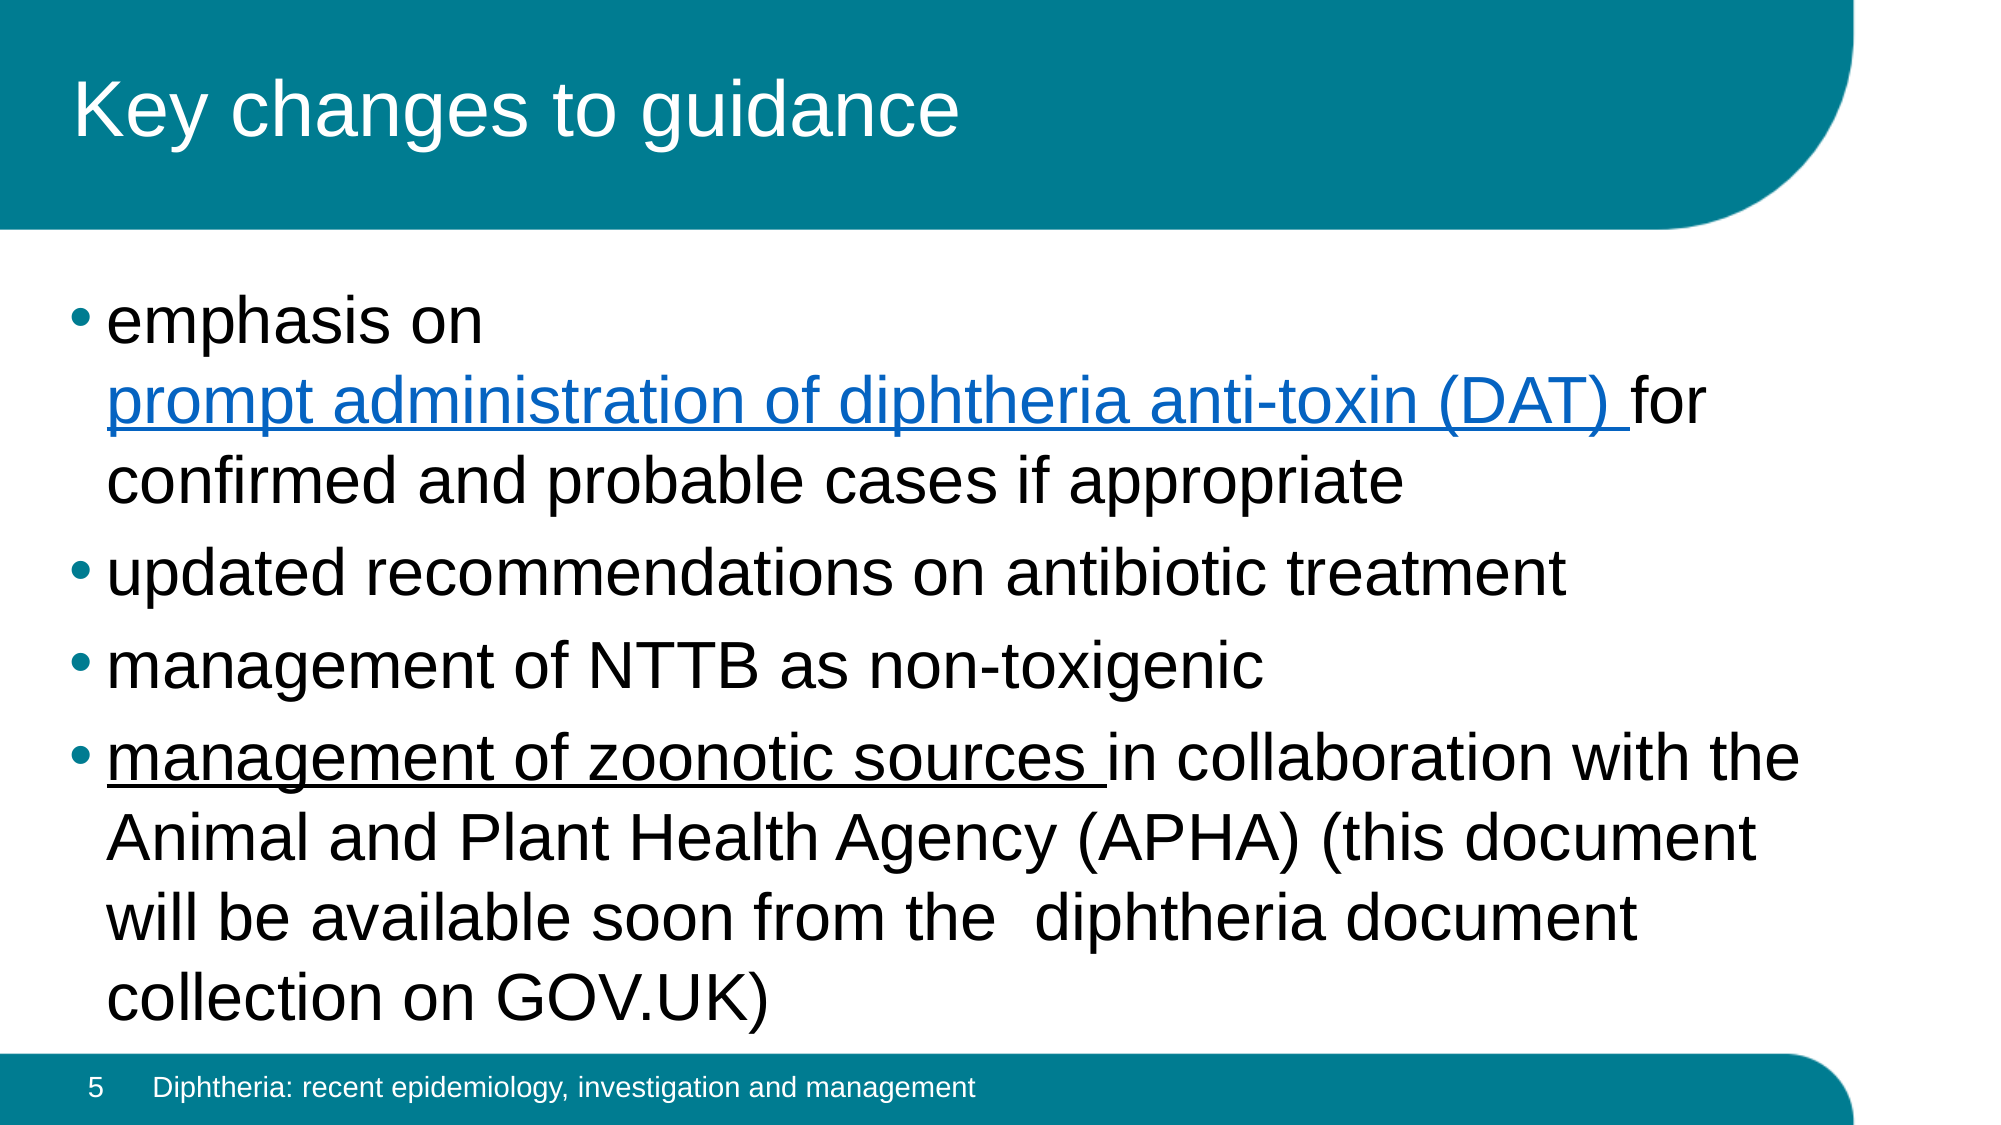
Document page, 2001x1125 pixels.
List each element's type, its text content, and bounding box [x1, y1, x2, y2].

footer Diphtheria: recent epidemiology, investigation and management [137, 1056, 1780, 1116]
list emphasis on prompt administration of diphtheria anti-toxin (DAT) for confirmed and probable cases if appropriate updated recommendations on antibiotic treatment management of NTTB as non-toxigenic management of zoonotic sources in collaboration with the Animal and Plant Health Agency (APHA) (this document will be available soon from the diphtheria document collection on GOV.UK) [54, 268, 1879, 984]
slide_number 5 [21, 1056, 120, 1117]
title Key changes to guidance [57, 60, 1004, 183]
